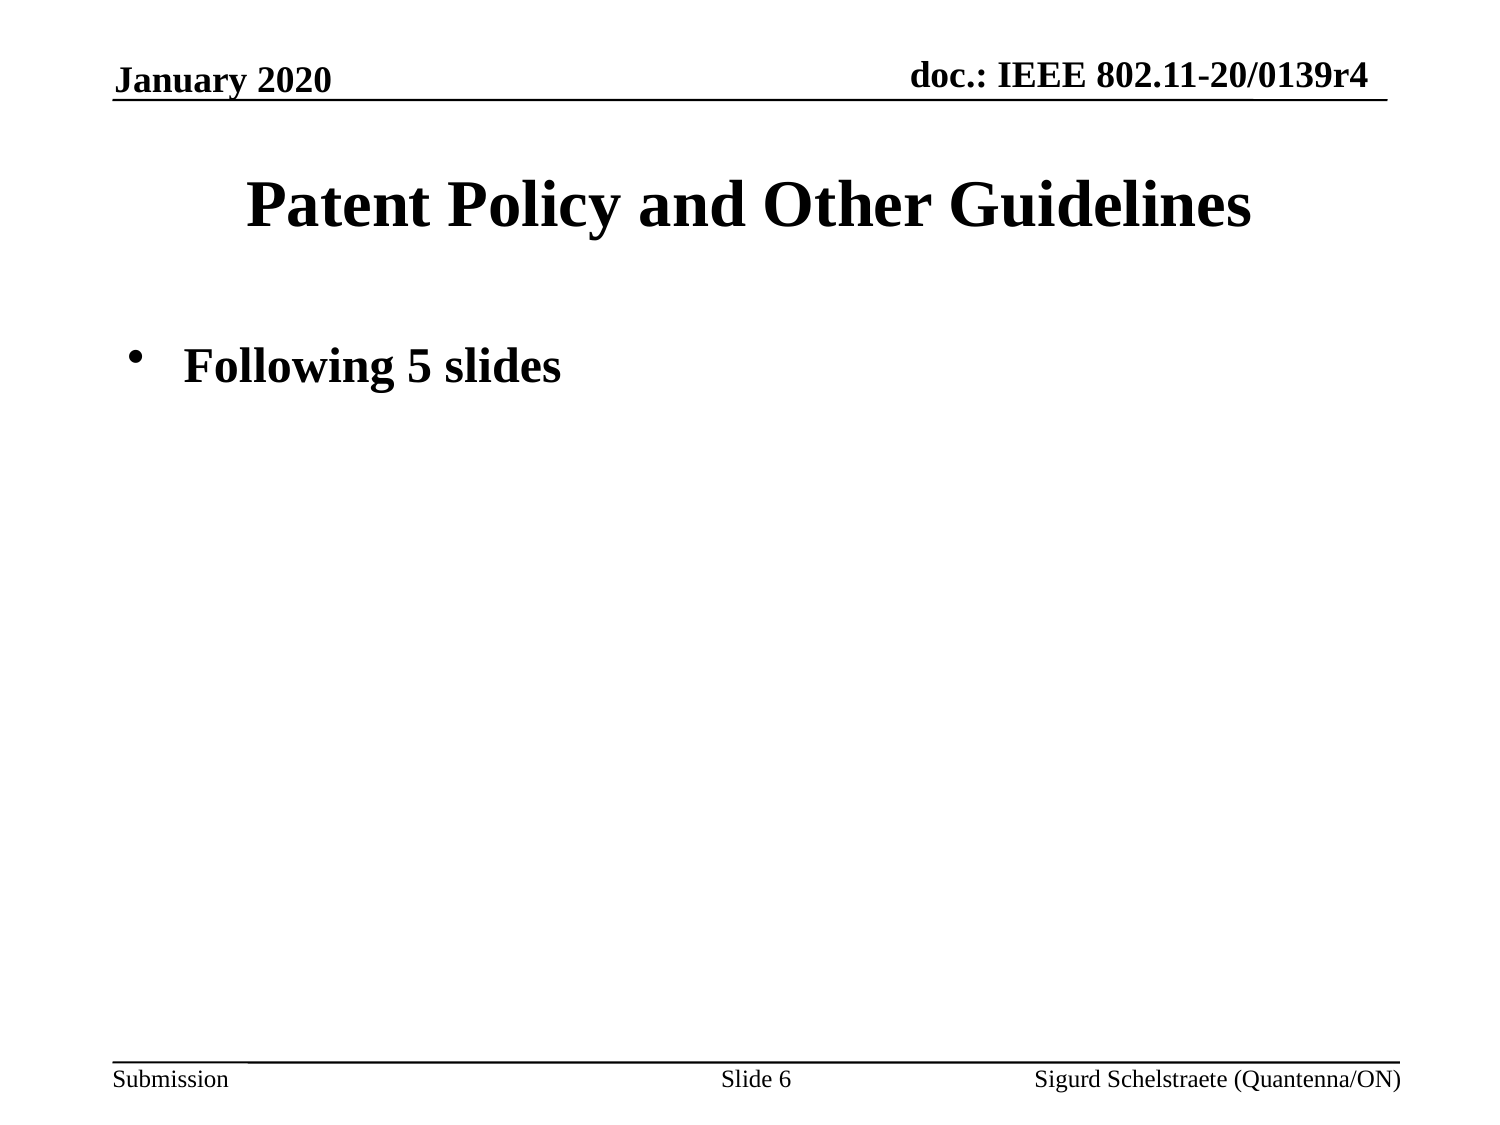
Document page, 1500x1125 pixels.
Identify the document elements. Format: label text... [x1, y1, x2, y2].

footer Sigurd Schelstraete (Quantenna/ON) [1028, 1061, 1402, 1093]
slide_number Slide 6 [712, 1061, 800, 1093]
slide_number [114, 54, 335, 101]
title Patent Policy and Other Guidelines [112, 112, 1388, 288]
text_box Following 5 slides [112, 324, 1388, 1000]
